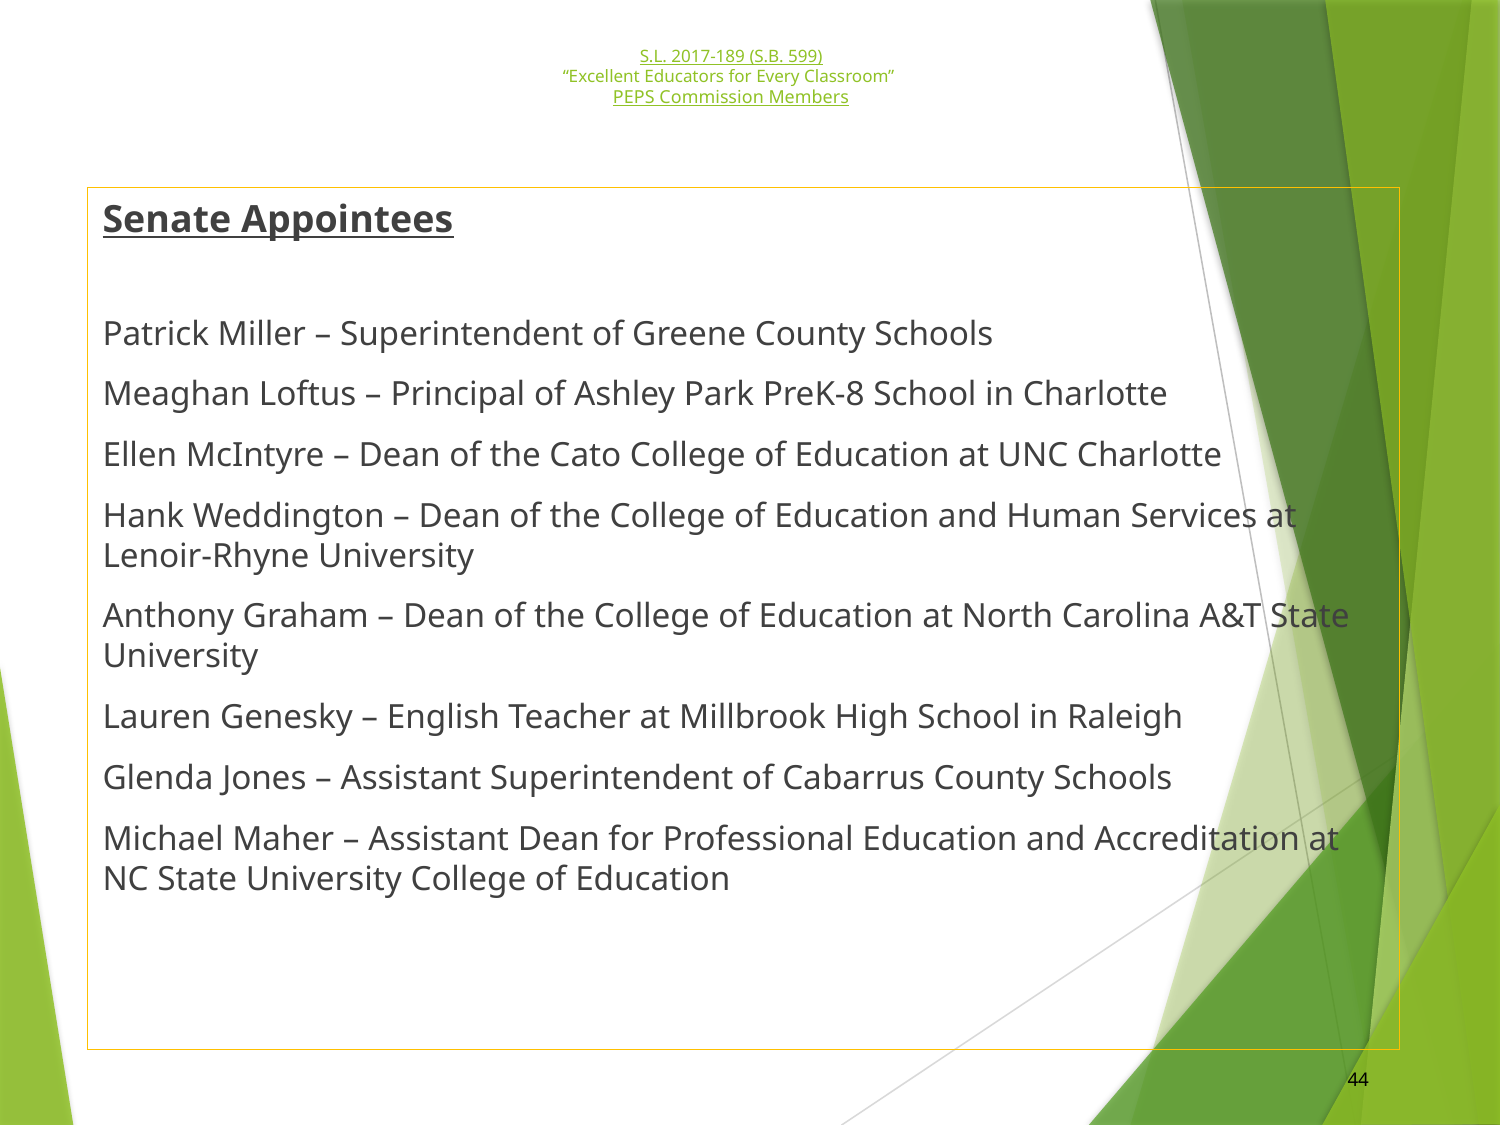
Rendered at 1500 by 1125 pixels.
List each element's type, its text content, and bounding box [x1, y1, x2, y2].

slide_number 44 [1299, 1050, 1385, 1110]
list Senate Appointees Patrick Miller – Superintendent of Greene County Schools Meaghan Loftus – Principal of Ashley Park PreK-8 School in Charlotte Ellen McIntyre – Dean of the Cato College of Education at UNC Charlotte Hank Weddington – Dean of the College of Education and Human Services at Lenoir-Rhyne University Anthony Graham – Dean of the College of Education at North Carolina A&T State University Lauren Genesky – English Teacher at Millbrook High School in Raleigh Glenda Jones – Assistant Superintendent of Cabarrus County Schools Michael Maher – Assistant Dean for Professional Education and Accreditation at NC State University College of Education [87, 187, 1400, 1050]
title S.L. 2017-189 (S.B. 599) “Excellent Educators for Every Classroom” PEPS Commission Members [225, 37, 1238, 116]
